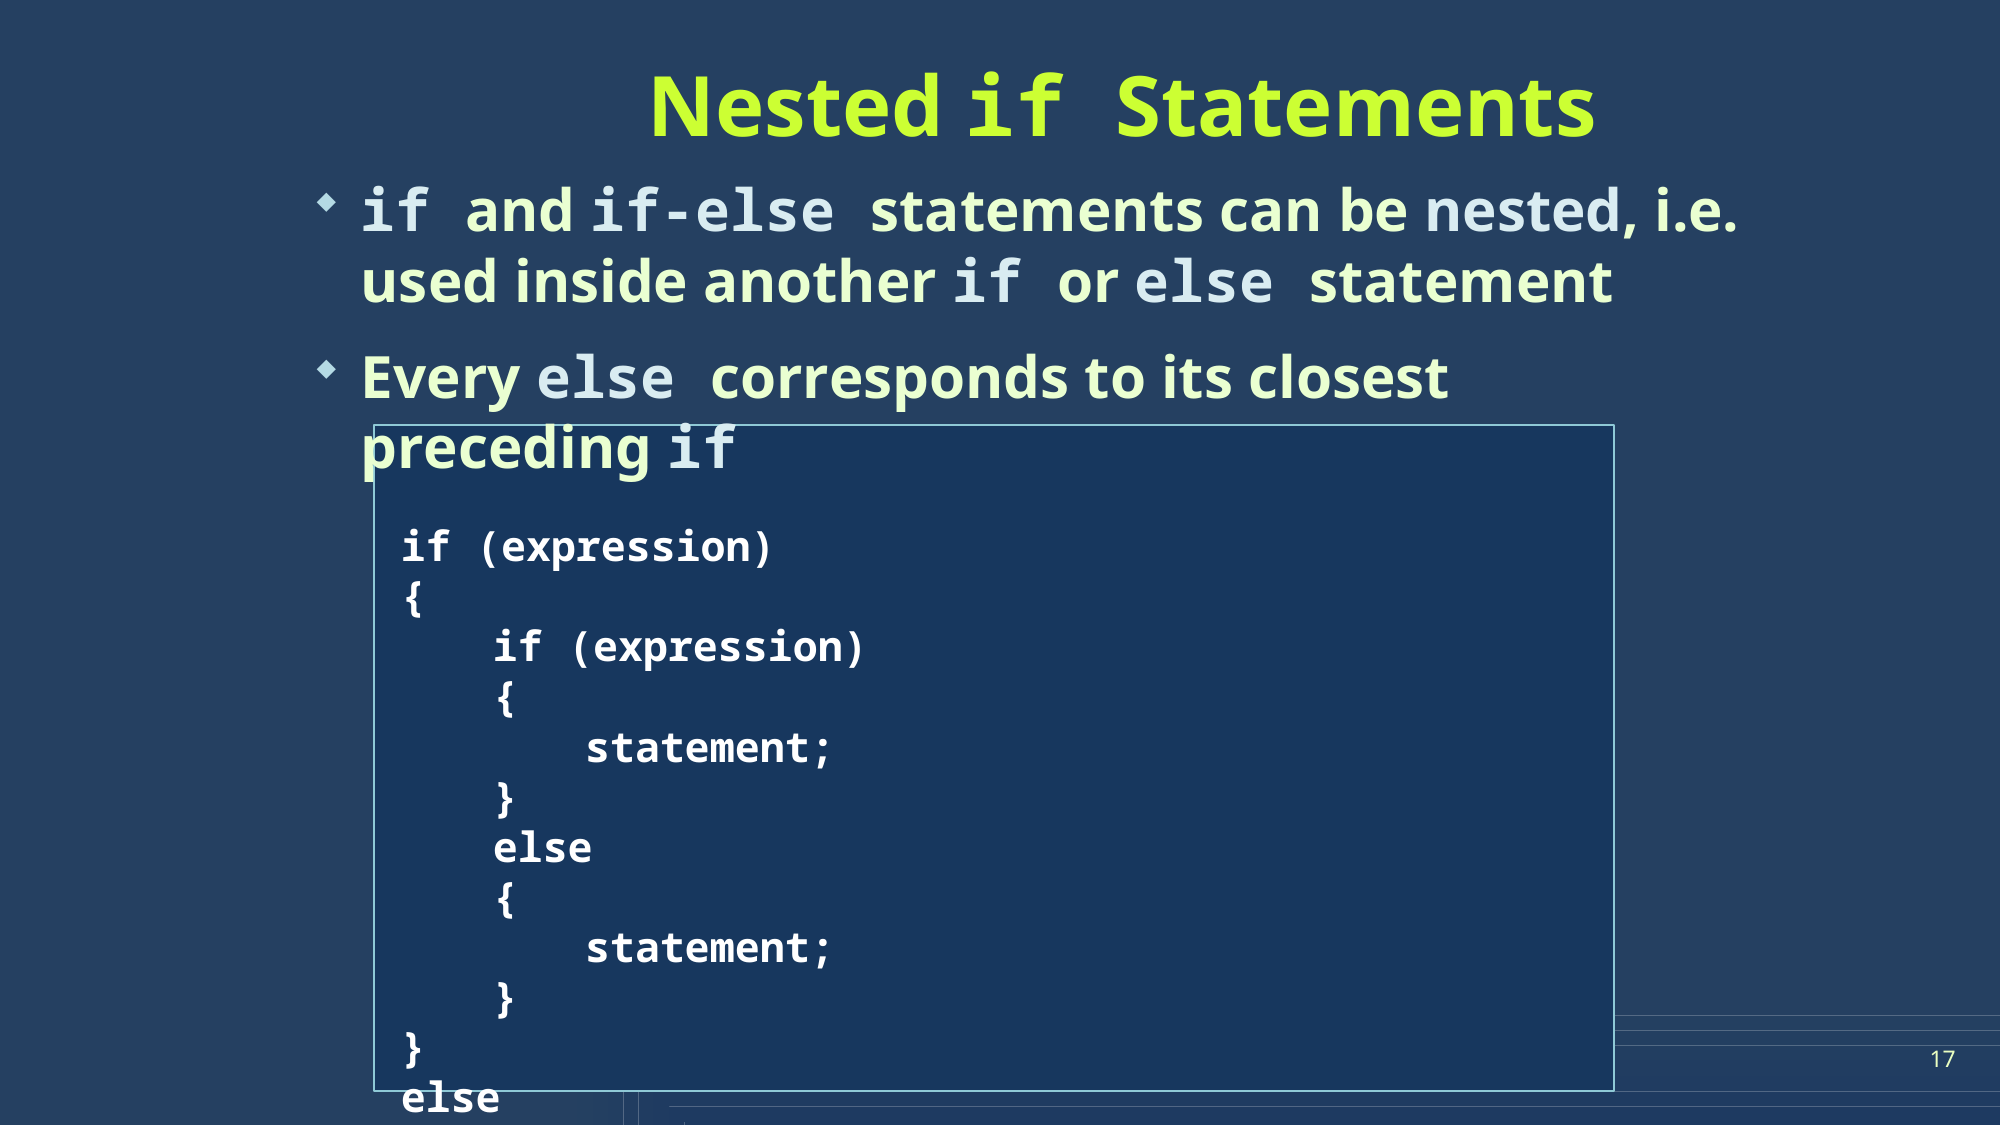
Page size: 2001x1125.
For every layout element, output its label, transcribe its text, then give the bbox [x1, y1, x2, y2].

text_box if and if-else statements can be nested, i.e. used inside another if or else statement Every else corresponds to its closest preceding if if (expression) { if (expression) { statement; } else { statement; } } else statement; [312, 172, 1750, 1125]
slide_number 17 [1925, 1044, 1967, 1125]
title Nested if Statements [33, 52, 1967, 241]
